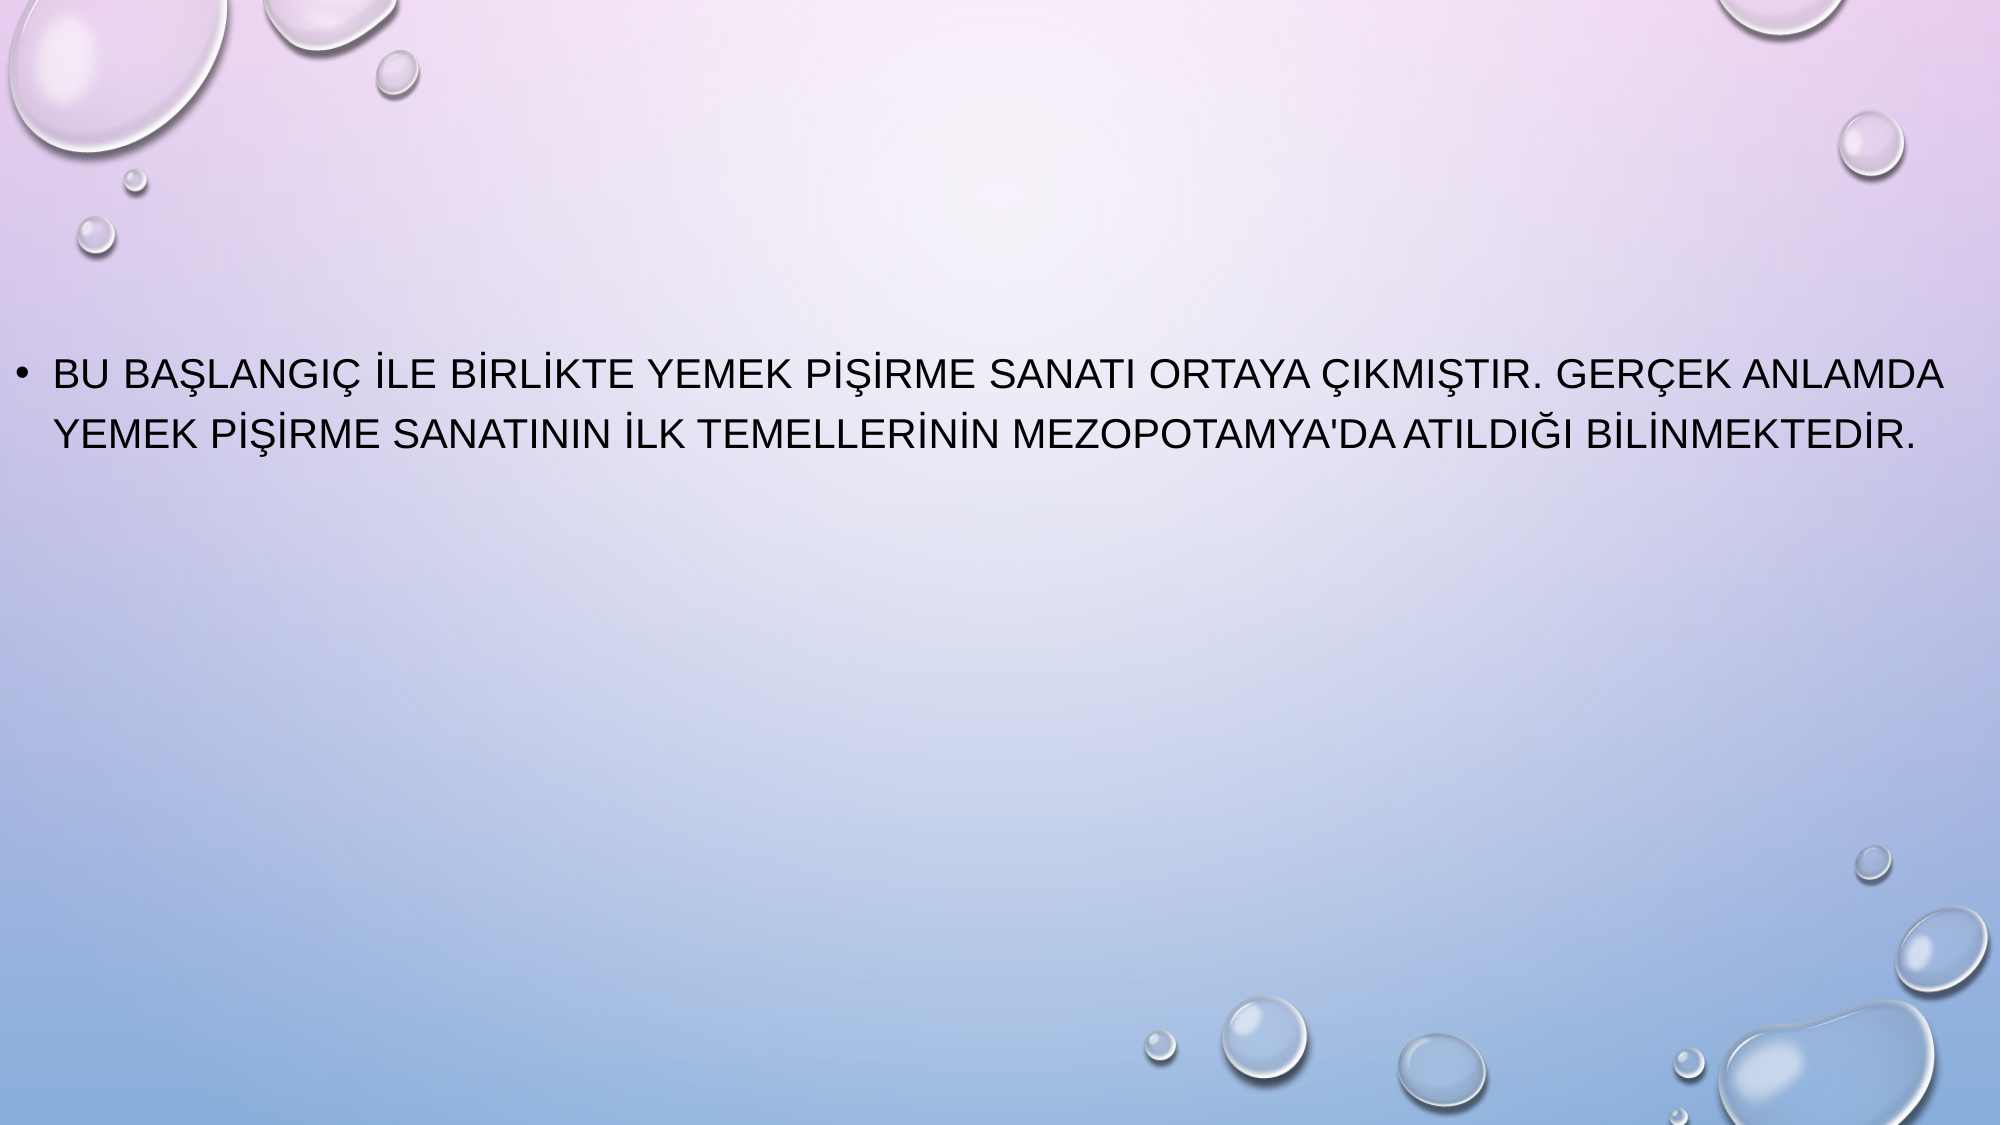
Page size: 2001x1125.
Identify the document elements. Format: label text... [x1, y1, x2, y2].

list Bu başlangıç ile birlikte yemek pişirme sanatı ortaya çıkmıştır. Gerçek anlamda yemek pişirme sanatının ilk temellerinin Mezopotamya'da atıldığı bilinmektedir. [0, 98, 1957, 1075]
picture [0, 0, 2000, 1125]
